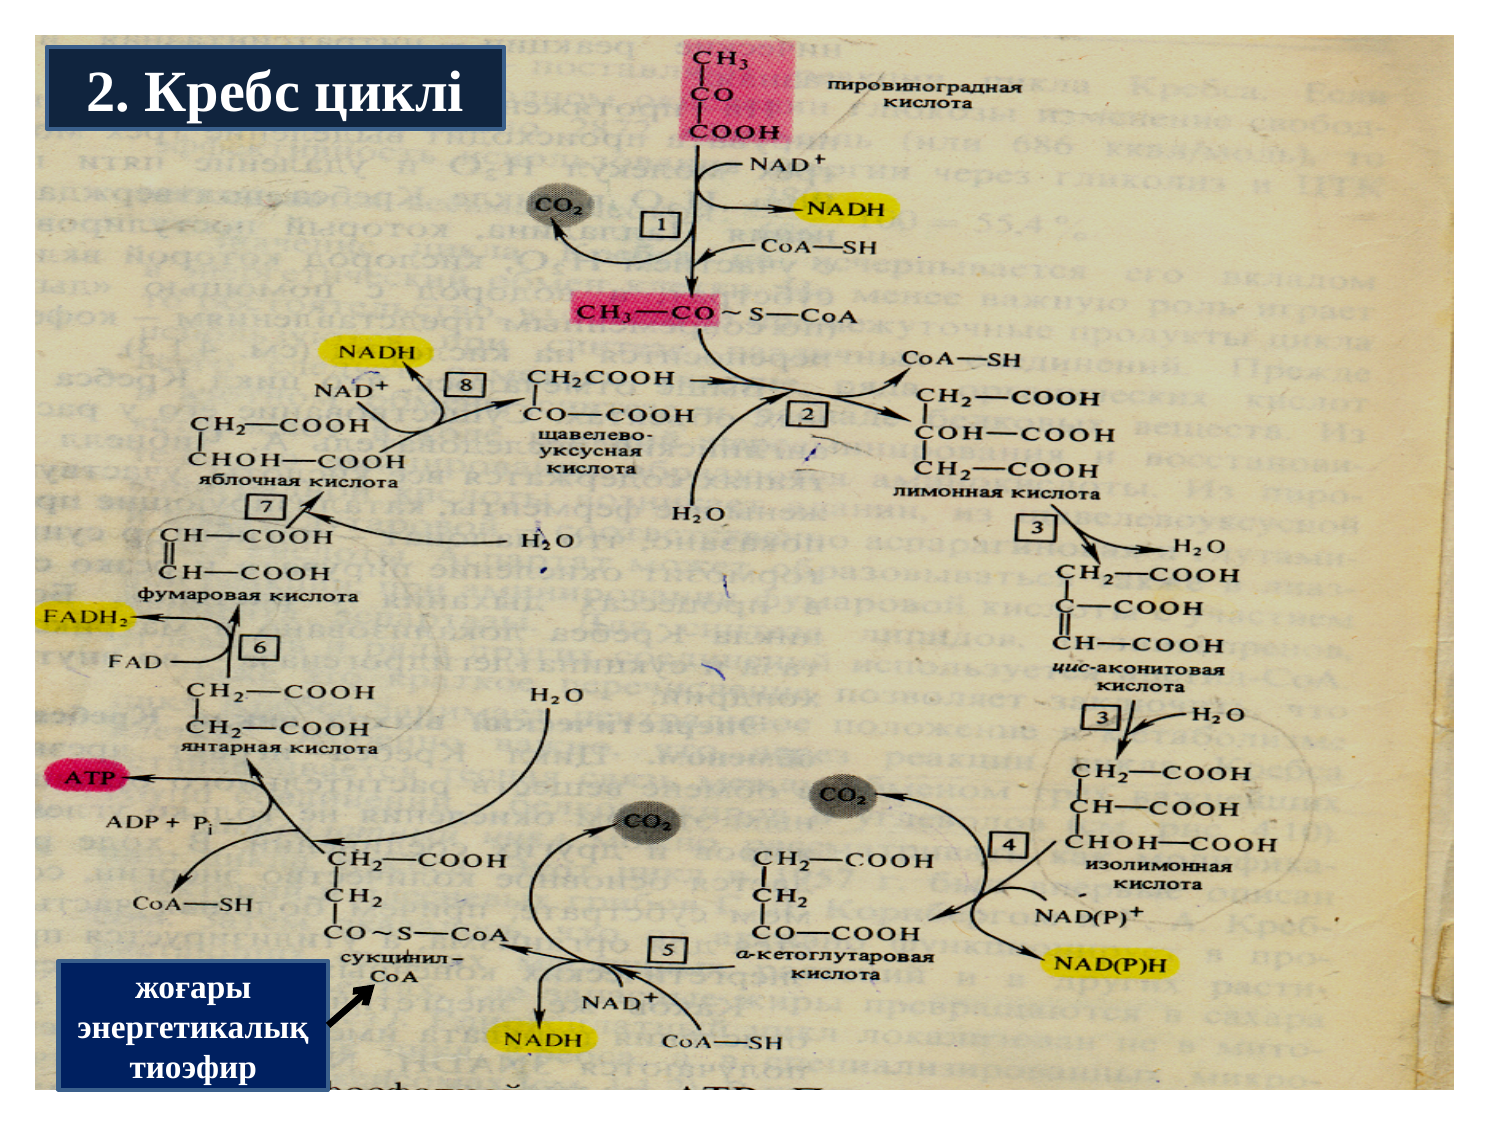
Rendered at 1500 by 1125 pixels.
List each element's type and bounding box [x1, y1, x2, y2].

list [34, 34, 1454, 1091]
text_box [327, 984, 376, 1026]
